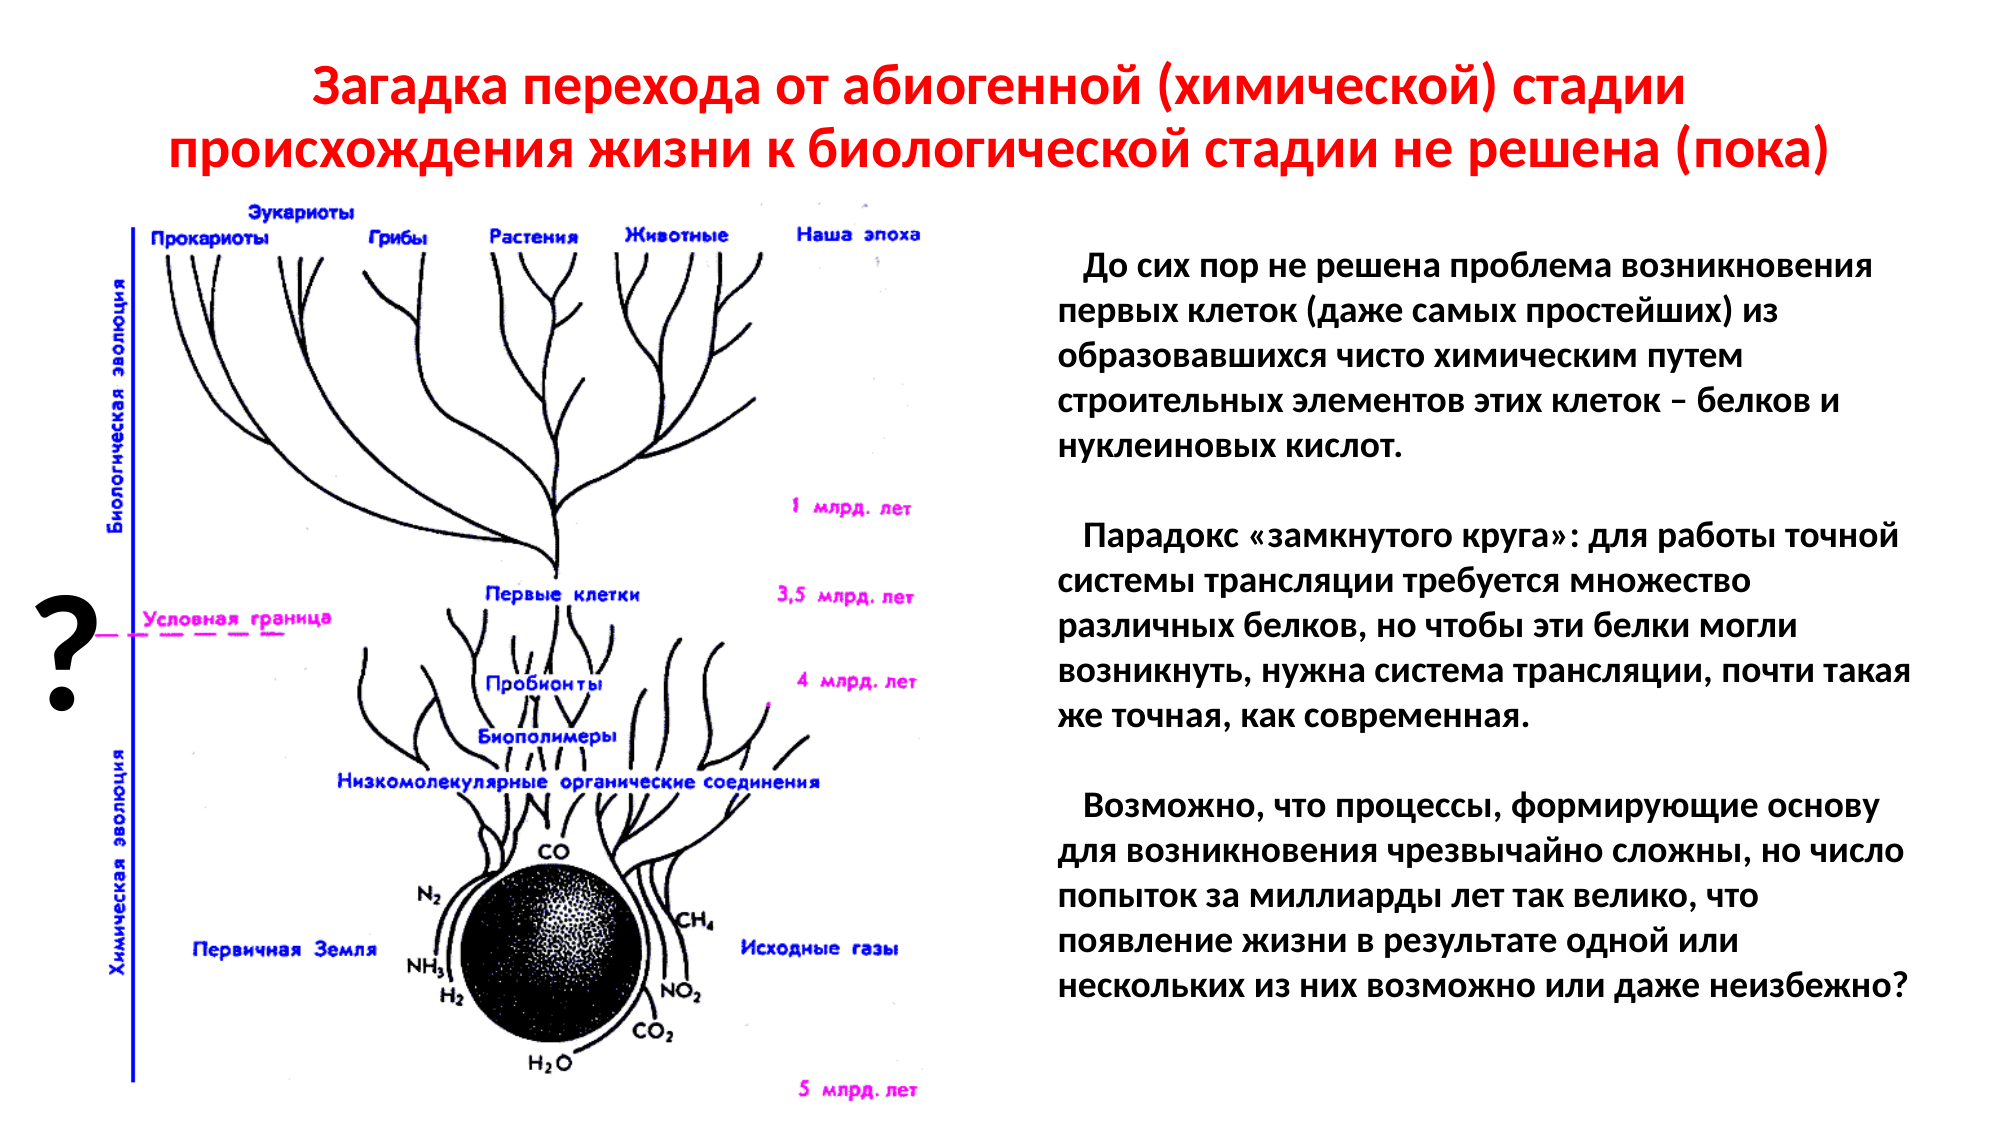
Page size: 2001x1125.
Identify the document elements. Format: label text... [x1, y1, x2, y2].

title Загадка перехода от абиогенной (химической) стадии происхождения жизни к биологической стадии не решена (пока) [137, 27, 1863, 208]
text_box До сих пор не решена проблема возникновения первых клеток (даже самых простейших) из образовавшихся чисто химическим путем строительных элементов этих клеток – белков и нуклеиновых кислот. Парадокс «замкнутого круга»: для работы точной системы трансляции требуется множество различных белков, но чтобы эти белки могли возникнуть, нужна система трансляции, почти такая же точная, как современная. Возможно, что процессы, формирующие основу для возникновения чрезвычайно сложны, но число попыток за миллиарды лет так велико, что появление жизни в результате одной или нескольких из них возможно или даже неизбежно? [1042, 232, 1946, 1012]
text_box ? [12, 536, 86, 752]
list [86, 196, 933, 1110]
